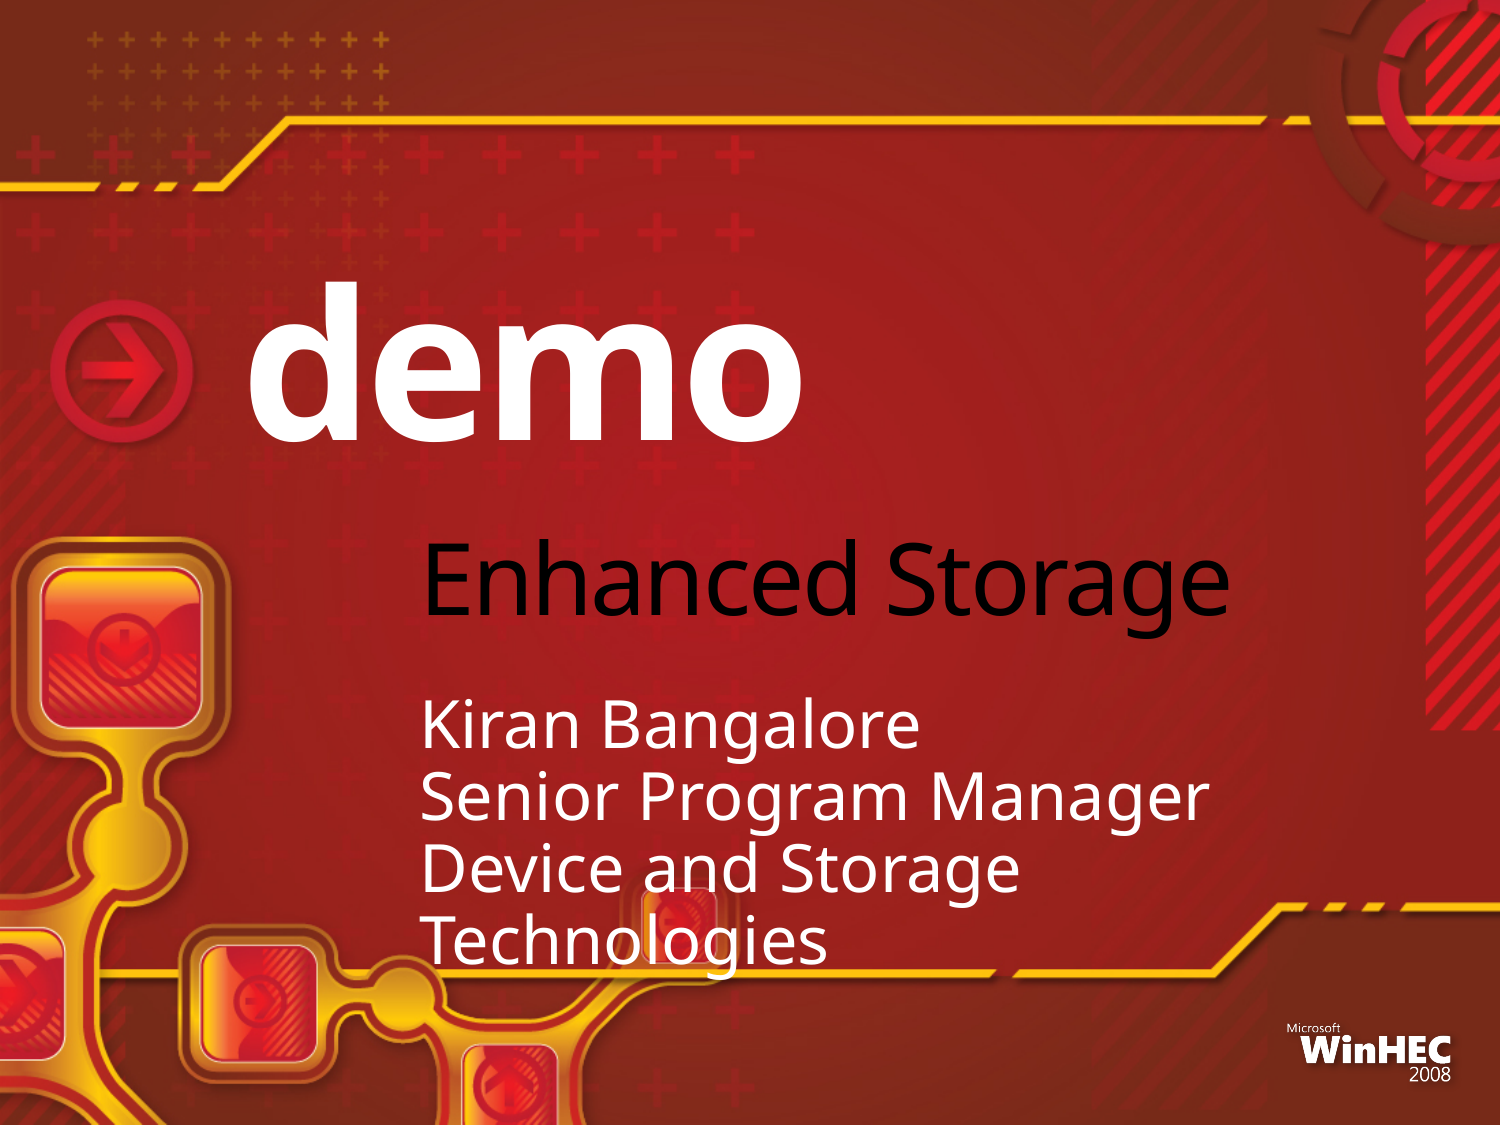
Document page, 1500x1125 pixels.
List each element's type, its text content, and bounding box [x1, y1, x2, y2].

title Enhanced Storage [419, 529, 1384, 639]
picture [0, 0, 1500, 1125]
subtitle Kiran Bangalore Senior Program Manager Device and Storage Technologies [419, 691, 1438, 765]
text_box demo [241, 232, 1259, 483]
